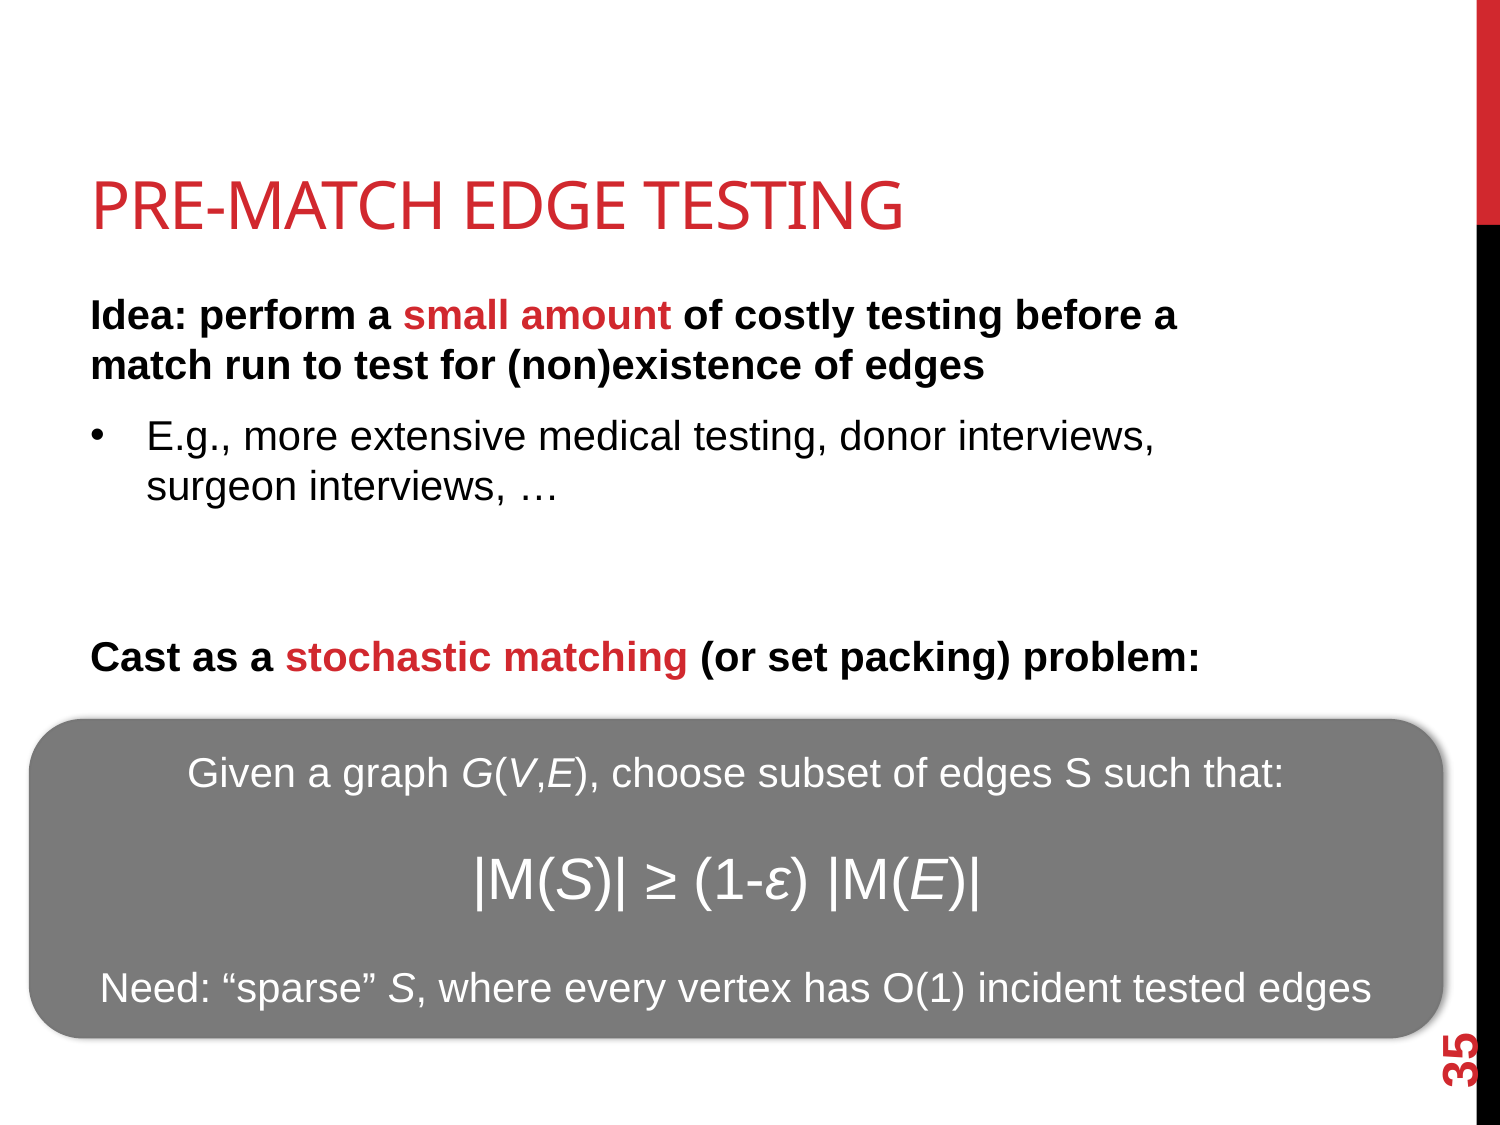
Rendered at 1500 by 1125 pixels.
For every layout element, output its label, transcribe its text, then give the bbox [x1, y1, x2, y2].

title Pre-match edge testing [75, 25, 1113, 250]
text_box Given a graph G(V,E), choose subset of edges S such that: |M(S)| ≥ (1-ε) |M(E)| Need: “sparse” S, where every vertex has O(1) incident tested edges [28, 718, 1444, 1039]
list Idea: perform a small amount of costly testing before a match run to test for (non)existence of edges E.g., more extensive medical testing, donor interviews, surgeon interviews, … Cast as a stochastic matching (or set packing) problem: [75, 280, 1325, 715]
slide_number 35 [1427, 887, 1488, 1104]
